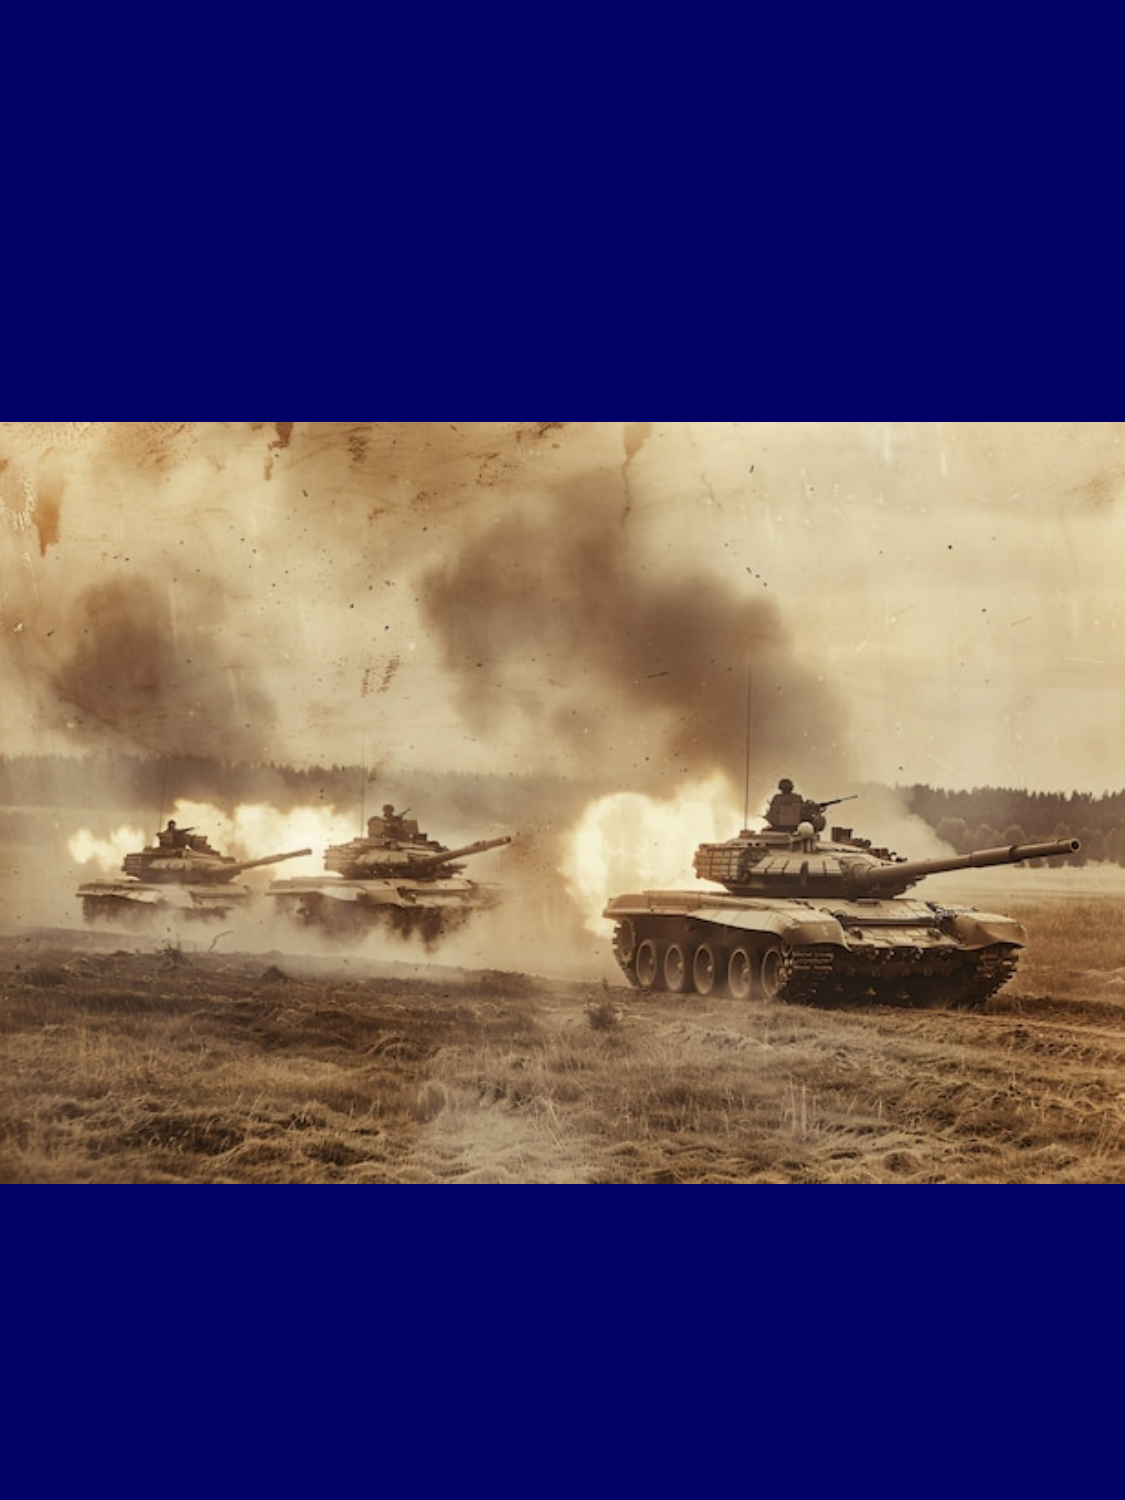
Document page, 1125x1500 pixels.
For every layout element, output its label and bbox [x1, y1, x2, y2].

picture [0, 422, 1125, 1184]
